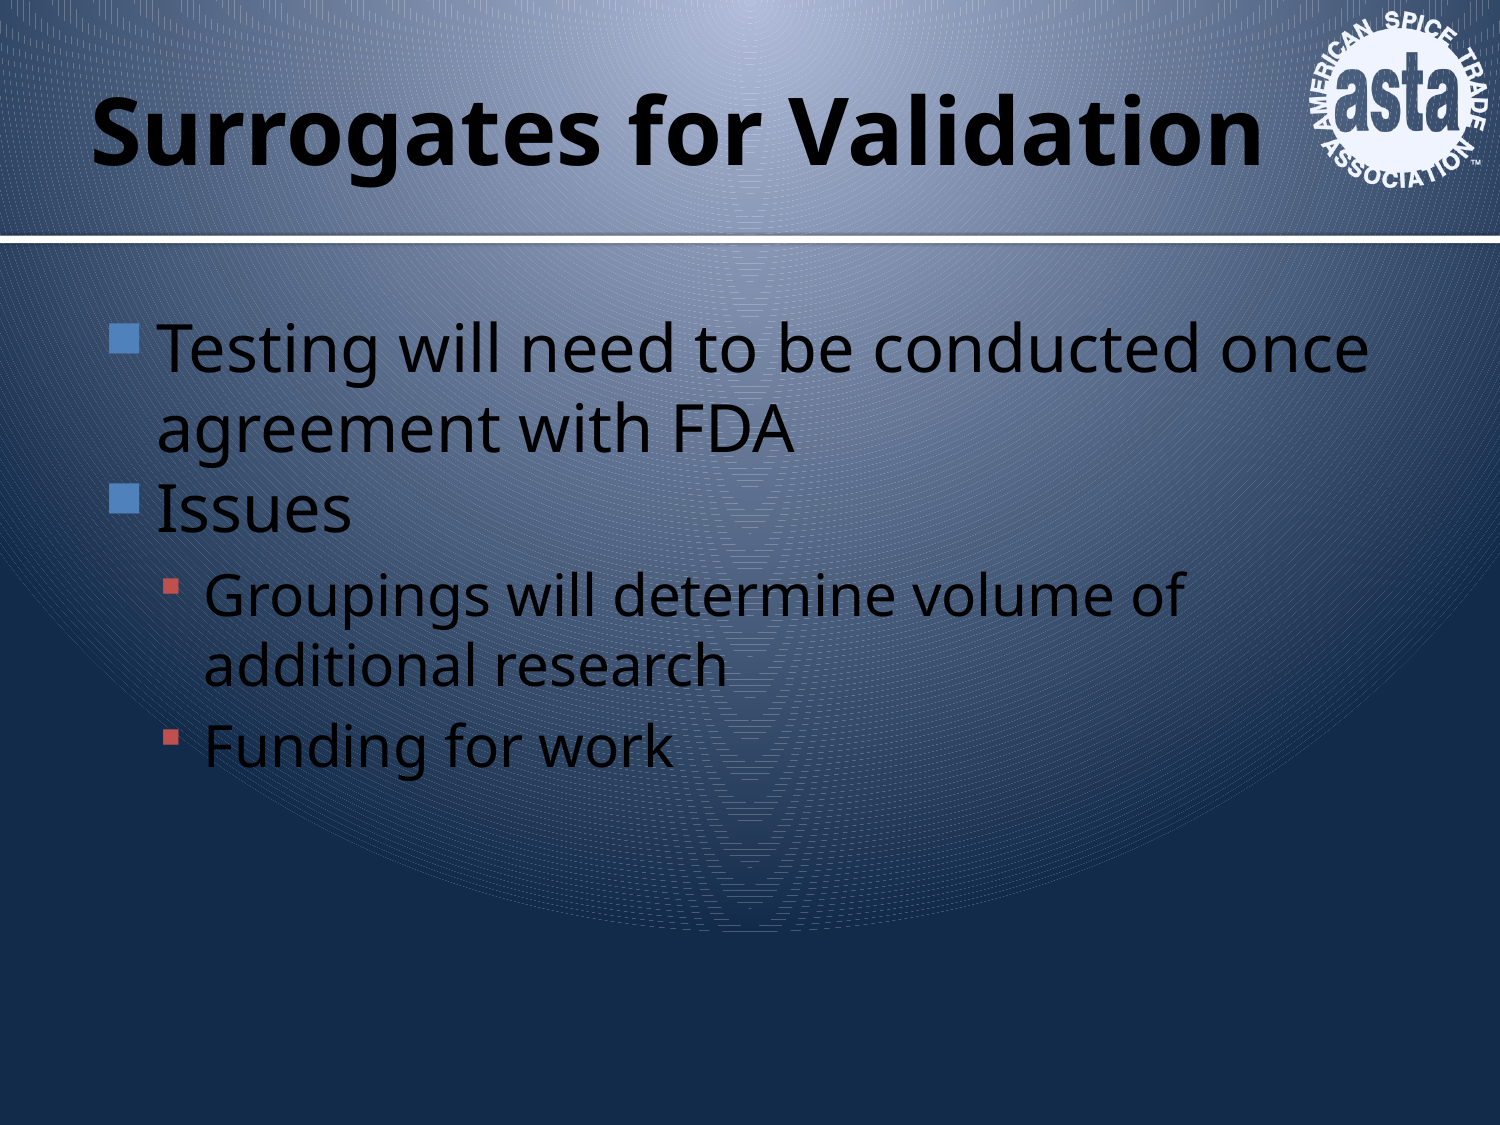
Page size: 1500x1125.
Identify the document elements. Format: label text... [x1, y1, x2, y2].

title Surrogates for Validation [75, 25, 1425, 231]
list Testing will need to be conducted once agreement with FDA Issues Groupings will determine volume of additional research Funding for work [75, 291, 1425, 1050]
